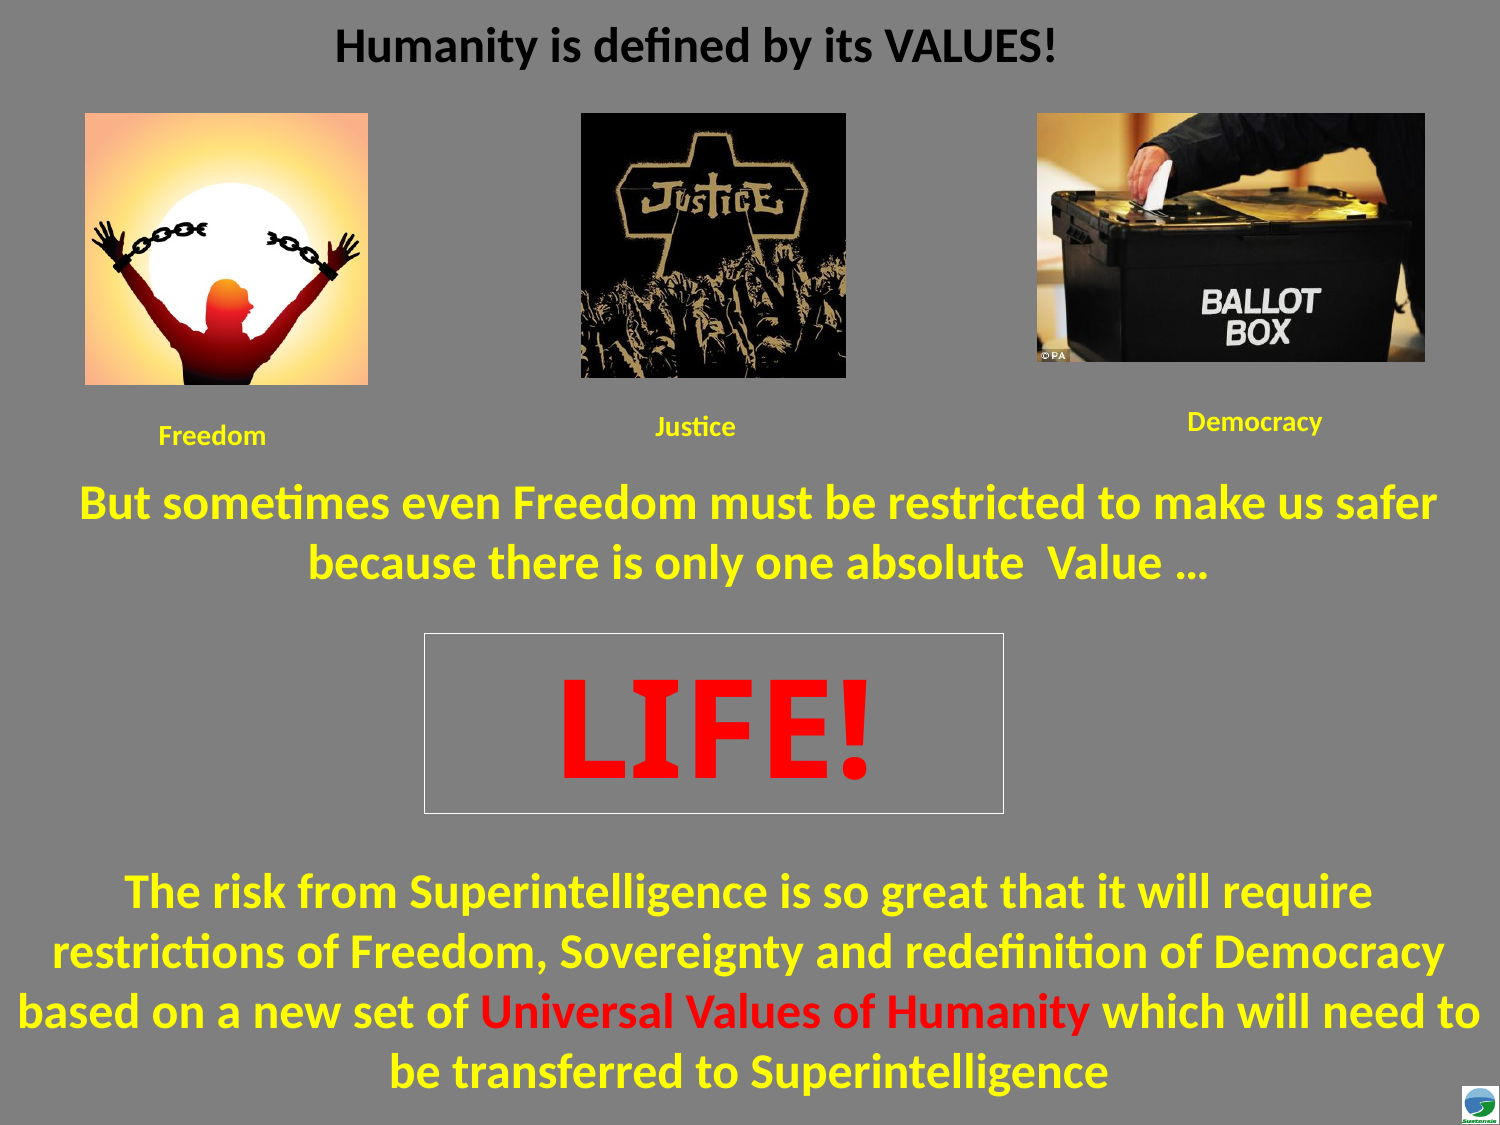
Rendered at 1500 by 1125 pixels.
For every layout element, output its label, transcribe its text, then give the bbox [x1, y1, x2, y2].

picture [1461, 1086, 1499, 1124]
text_box But sometimes even Freedom must be restricted to make us safer because there is only one absolute Value … [29, 461, 1489, 597]
text_box LIFE! [424, 633, 1004, 814]
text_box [85, 113, 368, 460]
text_box The risk from Superintelligence is so great that it will require restrictions of Freedom, Sovereignty and redefinition of Democracy based on a new set of Universal Values of Humanity which will need to be transferred to Superintelligence [0, 851, 1500, 1107]
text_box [581, 113, 846, 451]
text_box Humanity is defined by its VALUES! [319, 5, 1074, 81]
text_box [1037, 113, 1425, 447]
